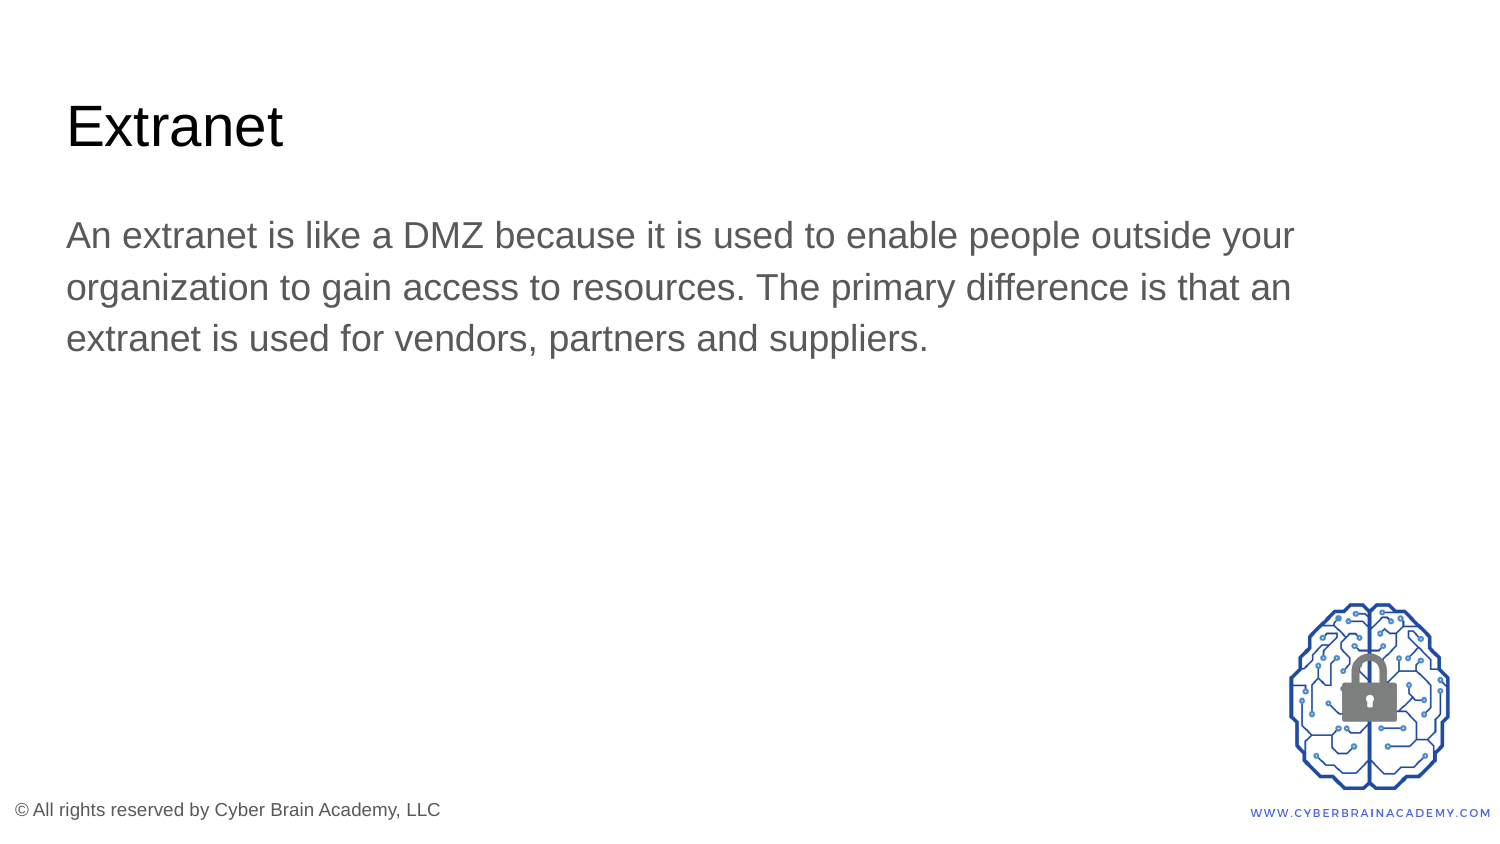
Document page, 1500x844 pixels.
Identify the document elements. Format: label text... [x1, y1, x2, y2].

title Extranet [51, 72, 1449, 167]
picture [1242, 586, 1500, 844]
list An extranet is like a DMZ because it is used to enable people outside your organization to gain access to resources. The primary difference is that an extranet is used for vendors, partners and suppliers. [51, 189, 1449, 750]
